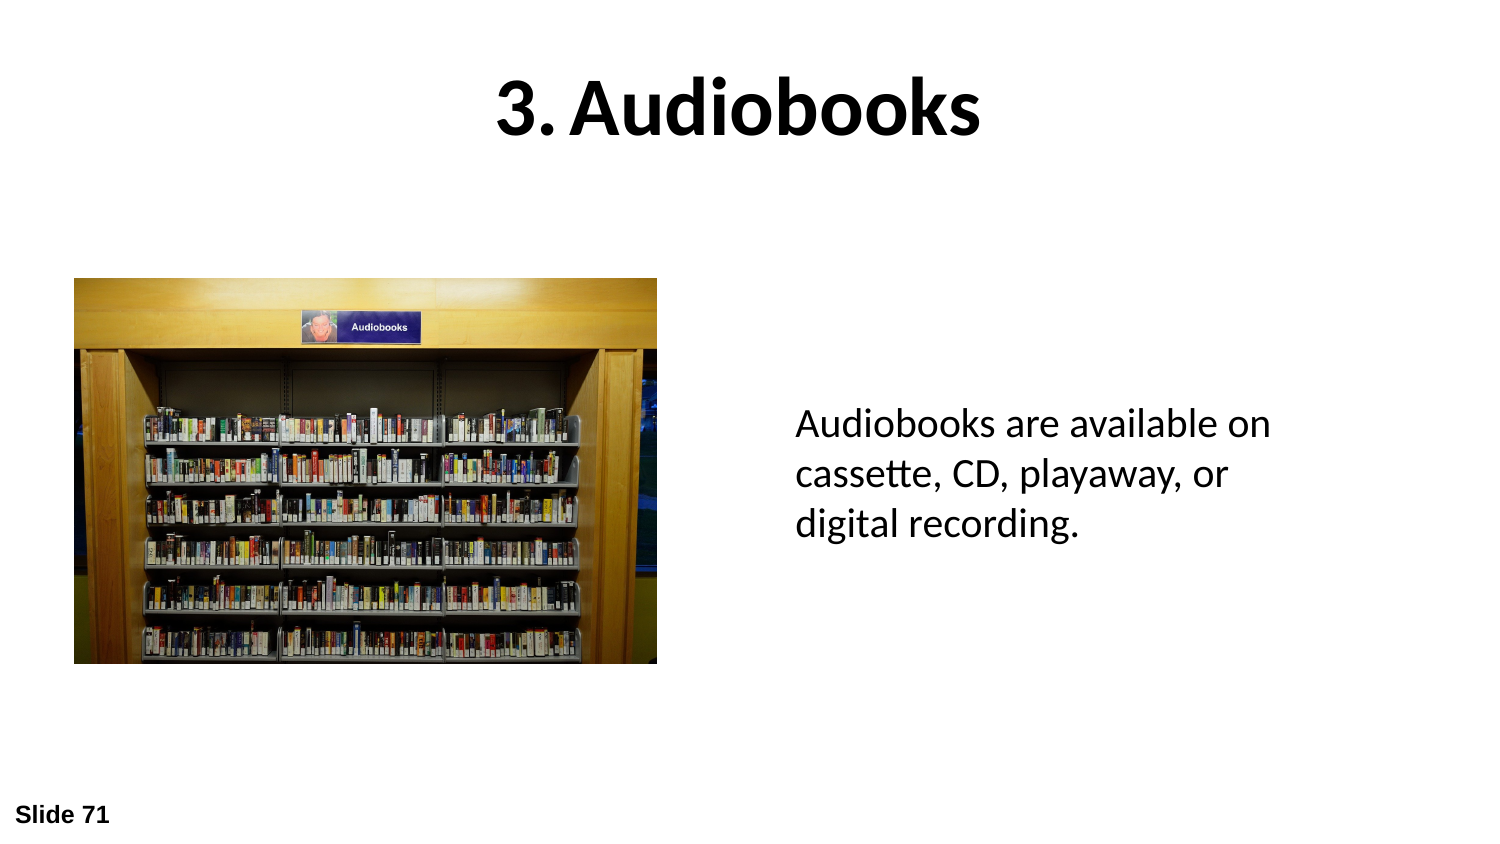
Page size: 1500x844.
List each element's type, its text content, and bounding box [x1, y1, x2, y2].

title Audiobooks [479, 40, 1021, 163]
picture [74, 278, 657, 665]
text_box Audiobooks are available on cassette, CD, playaway, or digital recording. [780, 380, 1356, 561]
text_box Slide 71 [0, 783, 138, 844]
